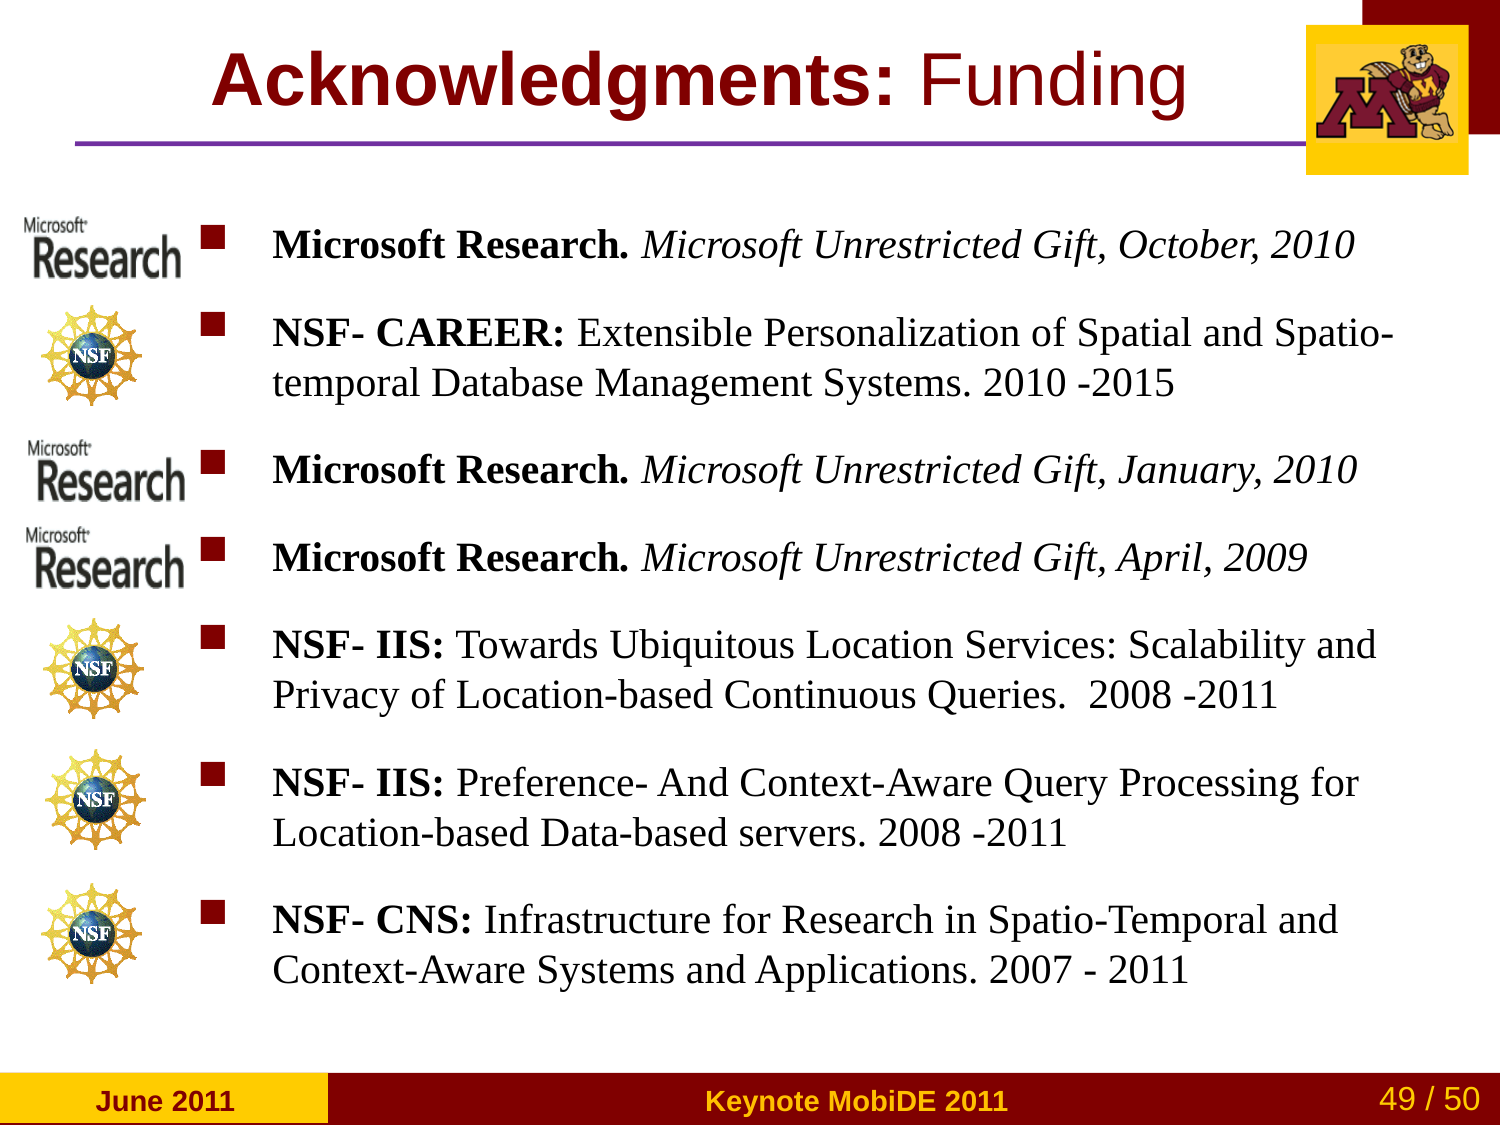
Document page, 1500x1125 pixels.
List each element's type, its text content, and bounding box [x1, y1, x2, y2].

title Acknowledgments: Funding [56, 0, 1345, 152]
picture [26, 525, 184, 589]
picture [27, 438, 185, 502]
list Microsoft Research. Microsoft Unrestricted Gift, October, 2010 NSF- CAREER: Extensible Personalization of Spatial and Spatio-temporal Database Management Systems. 2010 -2015 Microsoft Research. Microsoft Unrestricted Gift, January, 2010 Microsoft Research. Microsoft Unrestricted Gift, April, 2009 NSF- IIS: Towards Ubiquitous Location Services: Scalability and Privacy of Location-based Continuous Queries. 2008 -2011 NSF- IIS: Preference- And Context-Aware Query Processing for Location-based Data-based servers. 2008 -2011 NSF- CNS: Infrastructure for Research in Spatio-Temporal and Context-Aware Systems and Applications. 2007 - 2011 [182, 209, 1426, 912]
picture [23, 215, 181, 279]
picture [41, 883, 142, 985]
picture [41, 305, 142, 406]
picture [1345, 44, 1458, 143]
picture [45, 749, 147, 850]
picture [43, 617, 144, 719]
